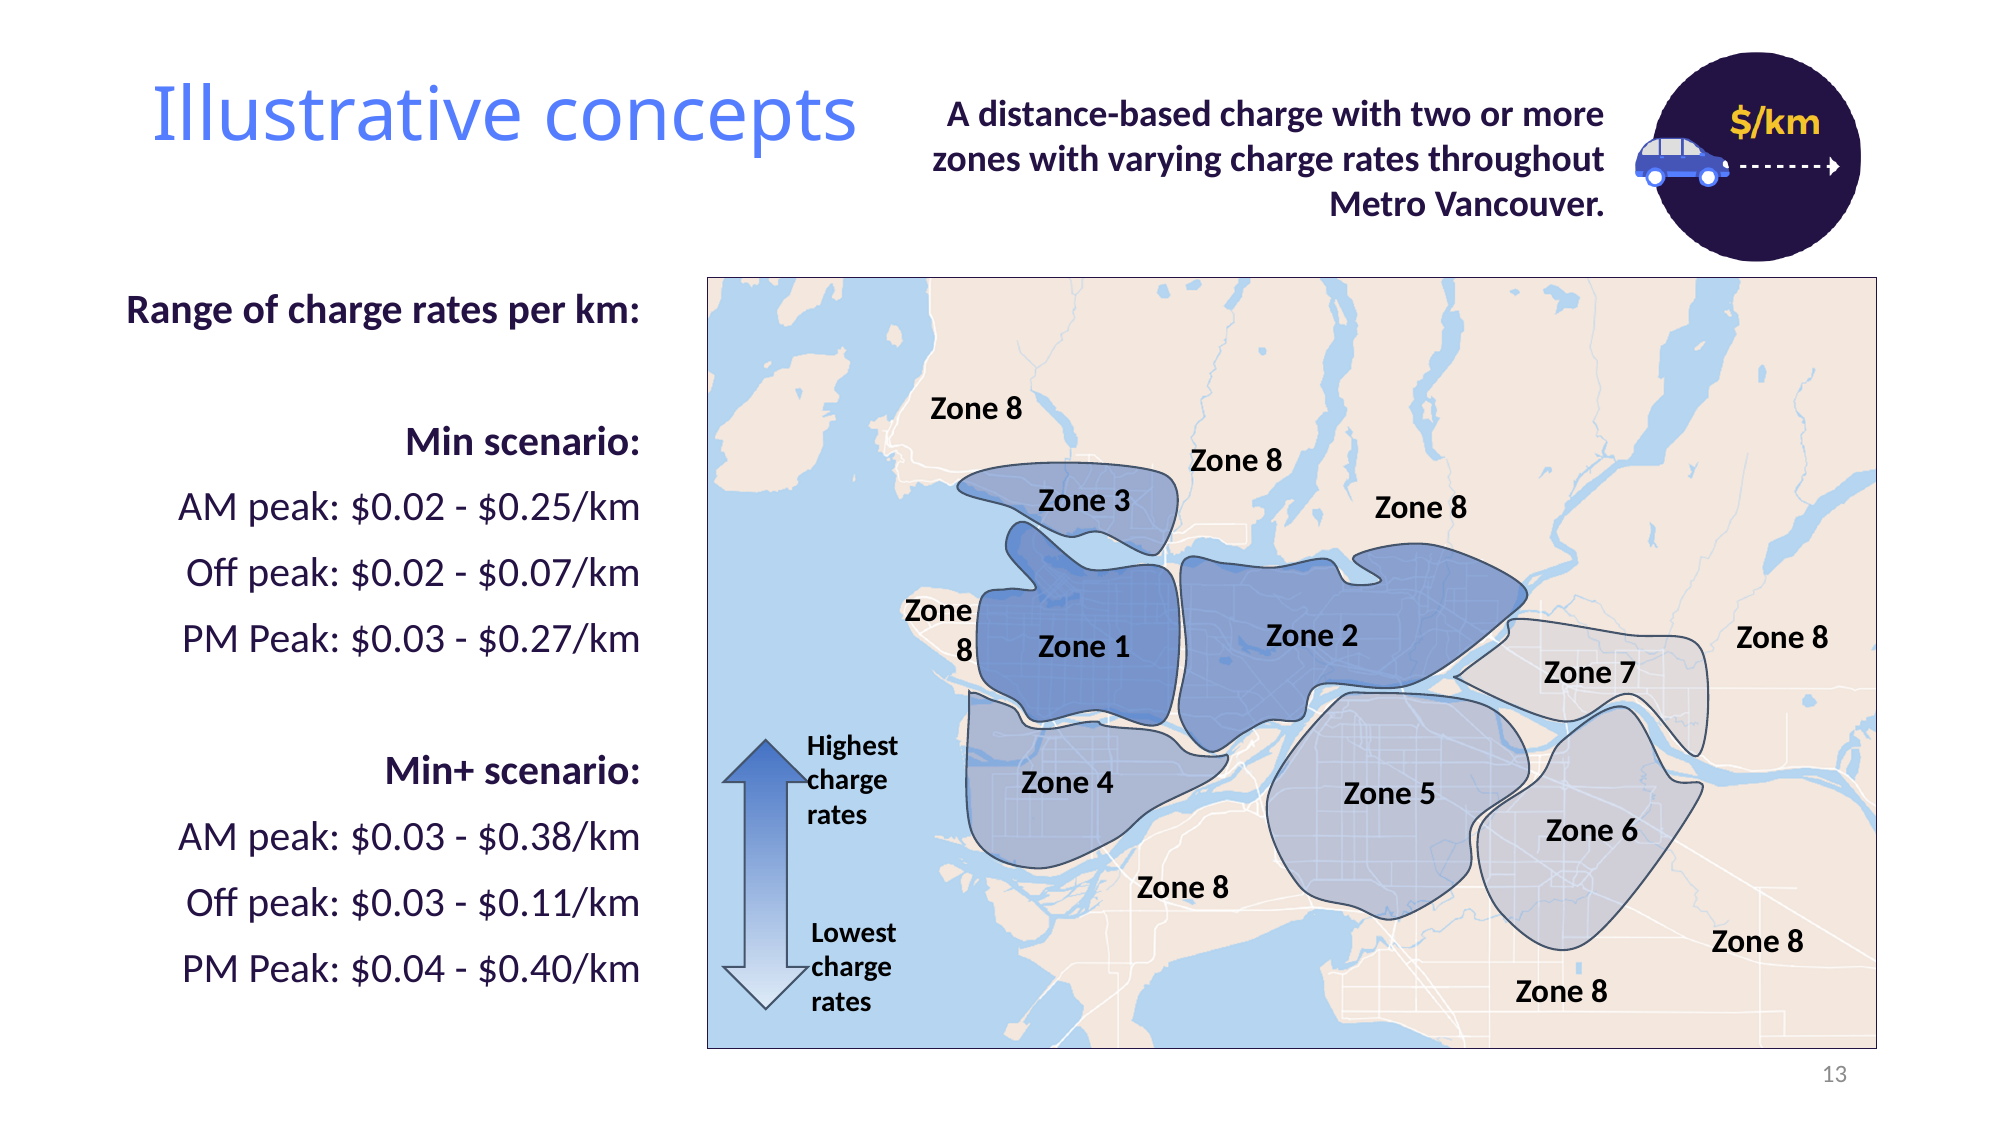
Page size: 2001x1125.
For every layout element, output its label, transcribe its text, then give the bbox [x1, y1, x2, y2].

picture [1633, 48, 1865, 266]
title Illustrative concepts [137, 59, 1633, 172]
text_box Range of charge rates per km: Min scenario: AM peak: $0.02 - $0.25/km Off peak: $0.02 - $0.07/km PM Peak: $0.03 - $0.27/km Min+ scenario: AM peak: $0.03 - $0.38/km Off peak: $0.03 - $0.11/km PM Peak: $0.04 - $0.40/km [30, 279, 657, 1063]
text_box A distance-based charge with two or more zones with varying charge rates throughout Metro Vancouver. [905, 172, 1621, 232]
slide_number 13 [1412, 1049, 1863, 1103]
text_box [706, 277, 1877, 1049]
